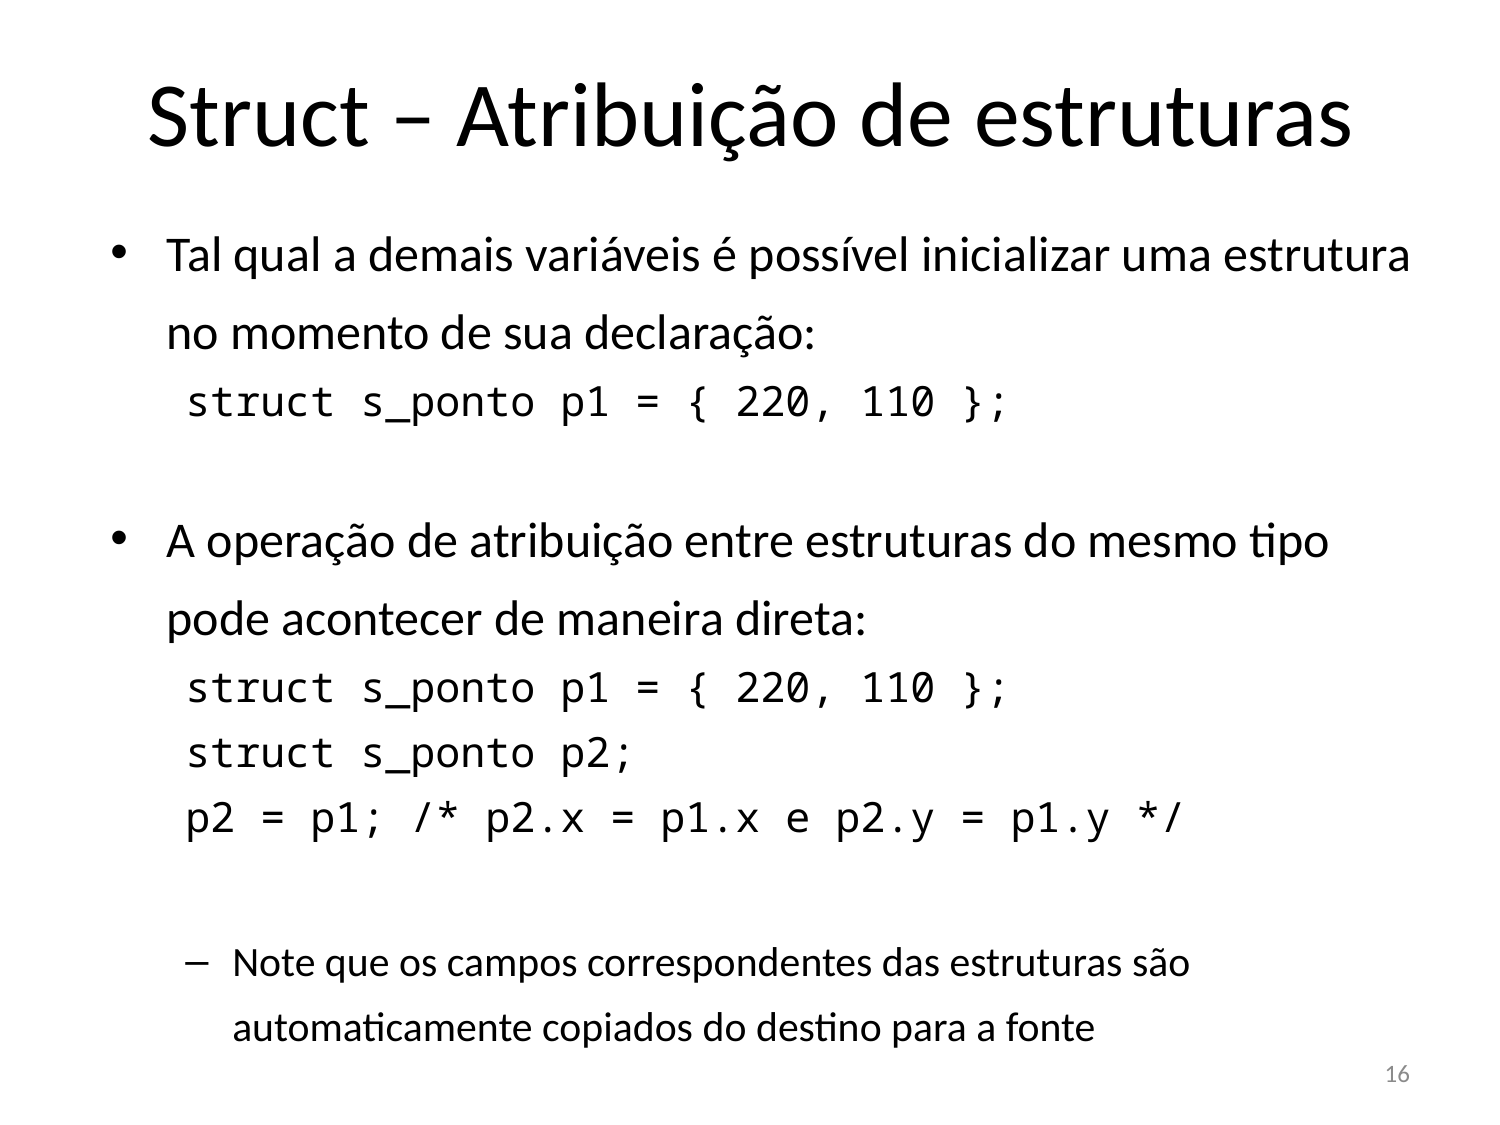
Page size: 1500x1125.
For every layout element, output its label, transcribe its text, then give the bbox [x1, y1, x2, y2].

slide_number 16 [1074, 1042, 1425, 1103]
list Tal qual a demais variáveis é possível inicializar uma estrutura no momento de sua declaração: struct s_ponto p1 = { 220, 110 }; A operação de atribuição entre estruturas do mesmo tipo pode acontecer de maneira direta: struct s_ponto p1 = { 220, 110 }; struct s_ponto p2; p2 = p1; /* p2.x = p1.x e p2.y = p1.y */ Note que os campos correspondentes das estruturas são automaticamente copiados do destino para a fonte [95, 196, 1446, 1024]
title Struct – Atribuição de estruturas [76, 0, 1427, 220]
